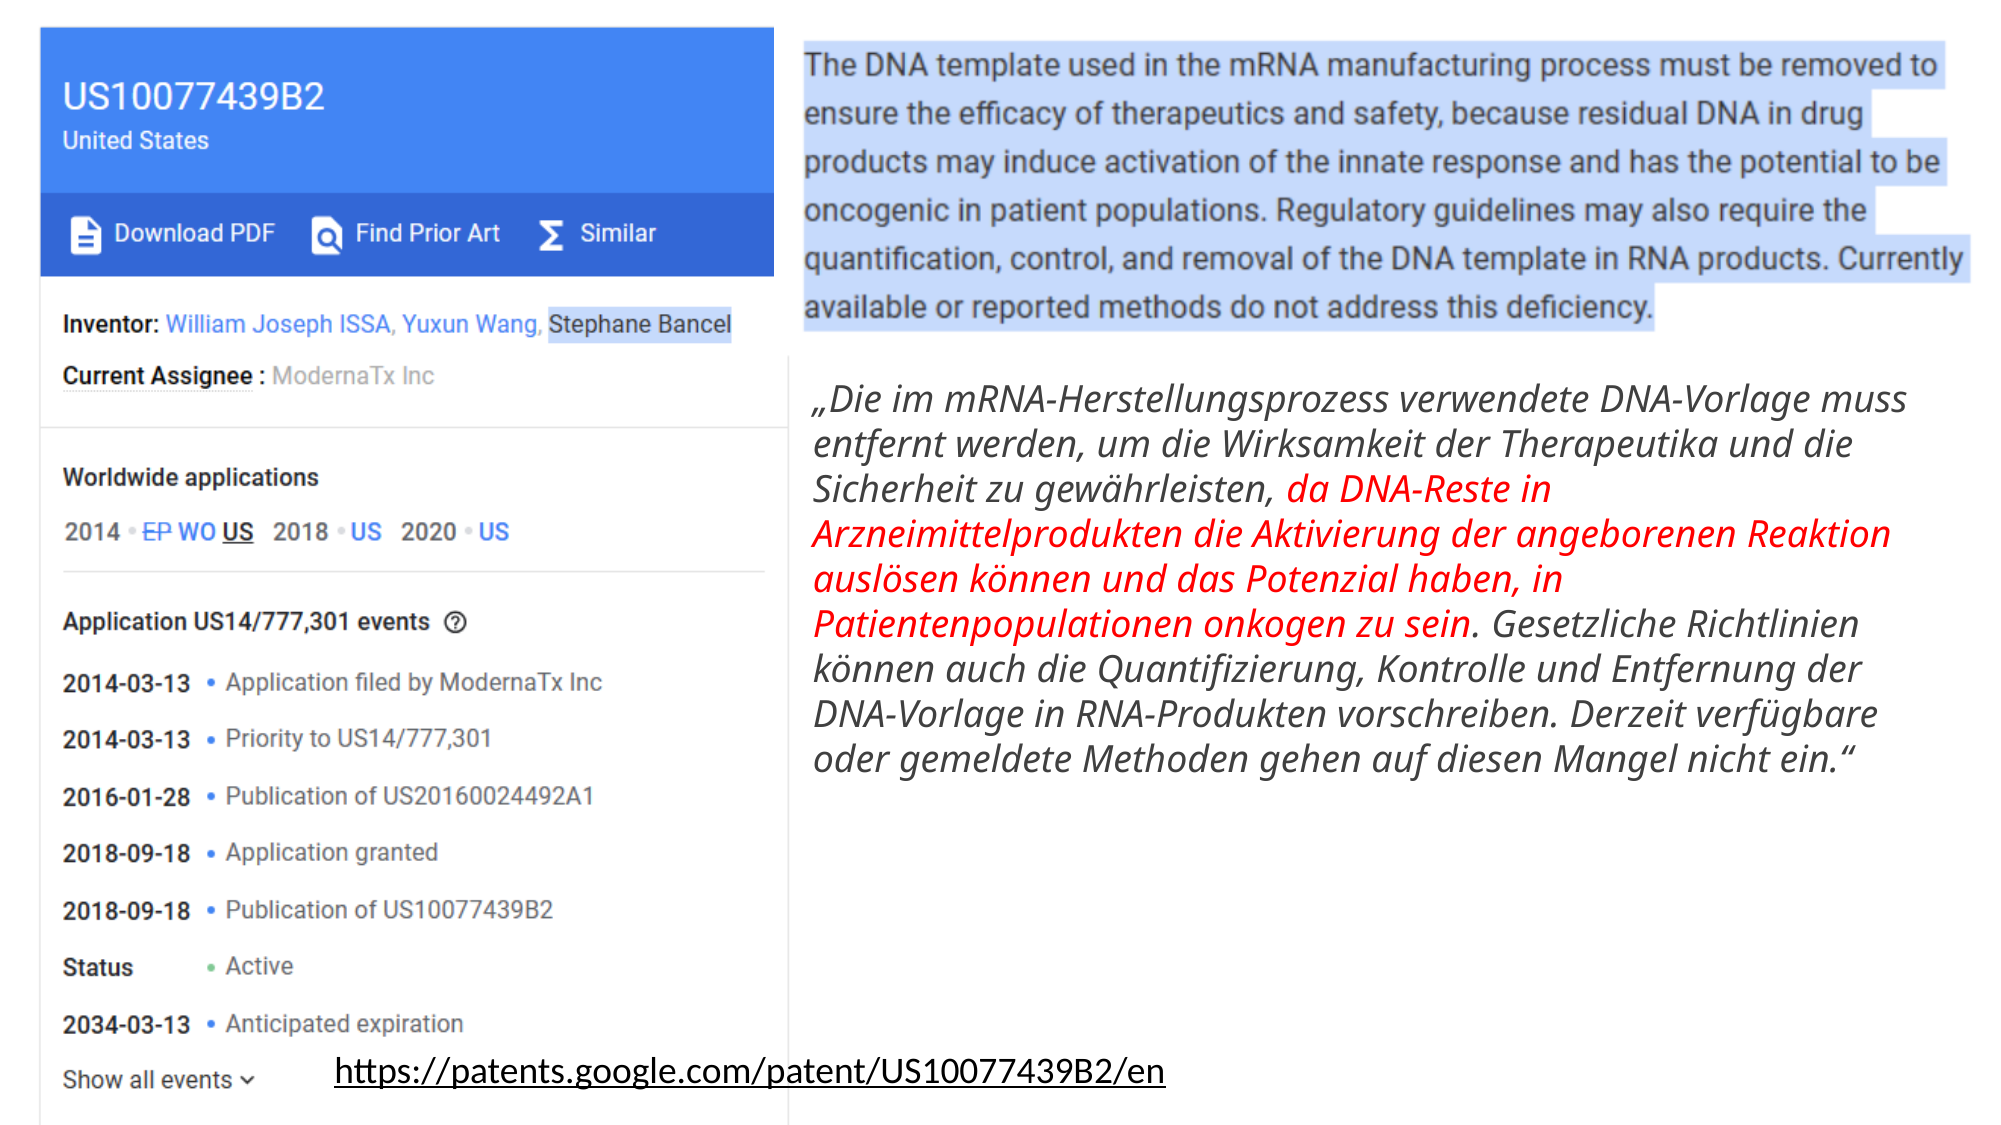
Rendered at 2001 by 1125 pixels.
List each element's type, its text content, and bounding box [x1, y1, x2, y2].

text_box https://patents.google.com/patent/US10077439B2/en [806, 1038, 1190, 1099]
text_box „Die im mRNA-Herstellungsprozess verwendete DNA-Vorlage muss entfernt werden, um die Wirksamkeit der Therapeutika und die Sicherheit zu gewährleisten, da DNA-Reste in Arzneimittelprodukten die Aktivierung der angeborenen Reaktion auslösen können und das Potenzial haben, in Patientenpopulationen onkogen zu sein. Gesetzliche Richtlinien können auch die Quantifizierung, Kontrolle und Entfernung der DNA-Vorlage in RNA-Produkten vorschreiben. Derzeit verfügbare oder gemeldete Methoden gehen auf diesen Mangel nicht ein.“ [806, 367, 1933, 788]
picture [0, 0, 2000, 1125]
